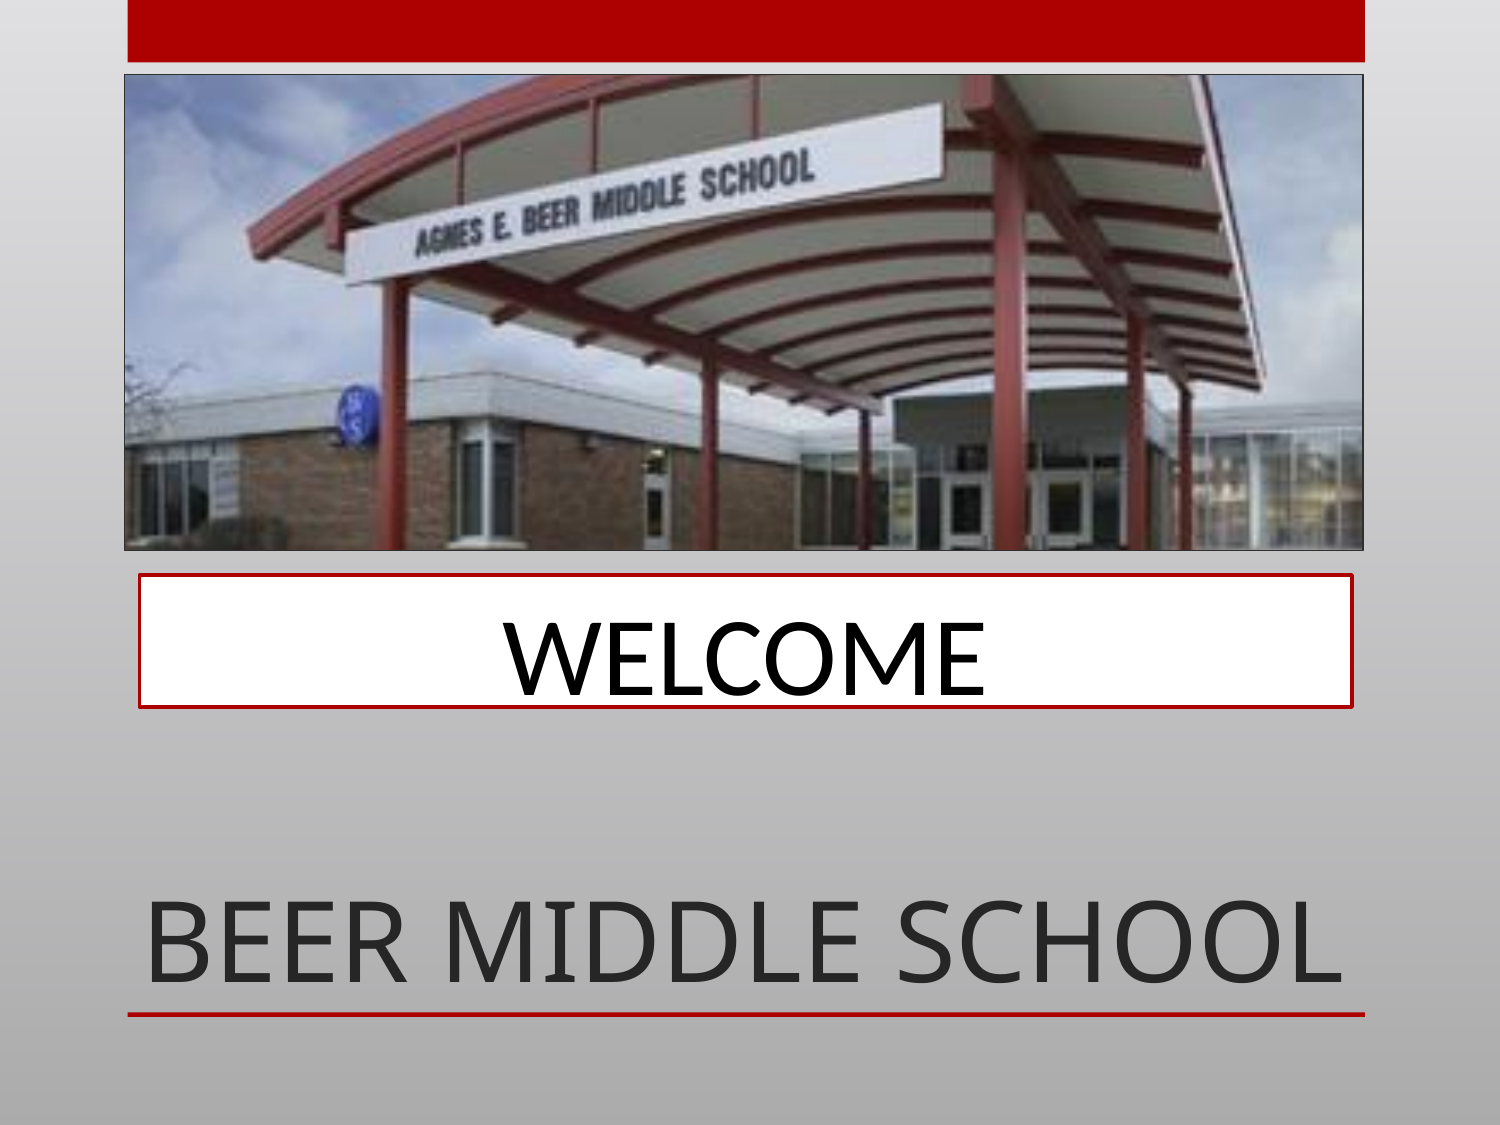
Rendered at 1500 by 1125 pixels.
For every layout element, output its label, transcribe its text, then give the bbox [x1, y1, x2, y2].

list WELCOME [138, 573, 1354, 709]
picture [124, 74, 1364, 551]
title BEER MIDDLE SCHOOL [124, 750, 1363, 1013]
